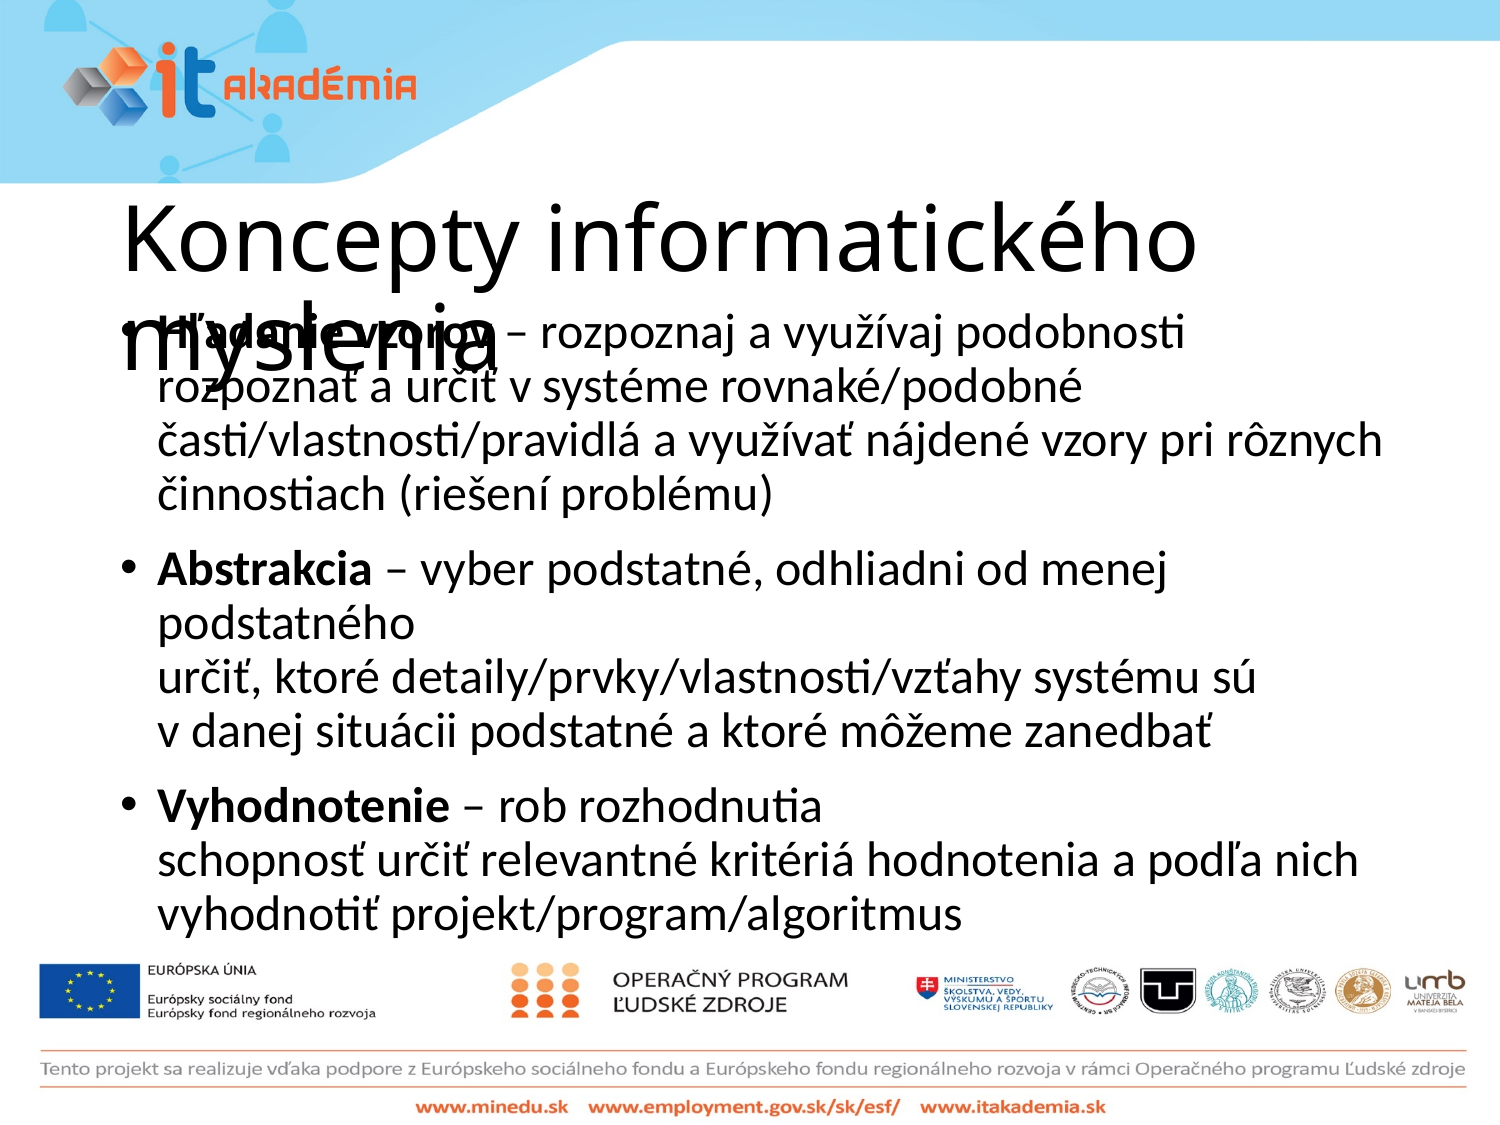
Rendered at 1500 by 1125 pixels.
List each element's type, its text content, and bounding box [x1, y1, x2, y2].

title Koncepty informatického myslenia [105, 185, 1400, 298]
picture [0, 0, 1500, 188]
picture [0, 951, 1500, 1121]
list Hľadanie vzorov – rozpoznaj a využívaj podobnosti rozpoznať a určiť v systéme rovnaké/podobné časti/vlastnosti/pravidlá a využívať nájdené vzory pri rôznych činnostiach (riešení problému) Abstrakcia – vyber podstatné, odhliadni od menej podstatného určiť, ktoré detaily/prvky/vlastnosti/vzťahy systému sú v danej situácii podstatné a ktoré môžeme zanedbať Vyhodnotenie – rob rozhodnutia schopnosť určiť relevantné kritériá hodnotenia a podľa nich vyhodnotiť projekt/program/algoritmus [105, 298, 1400, 933]
